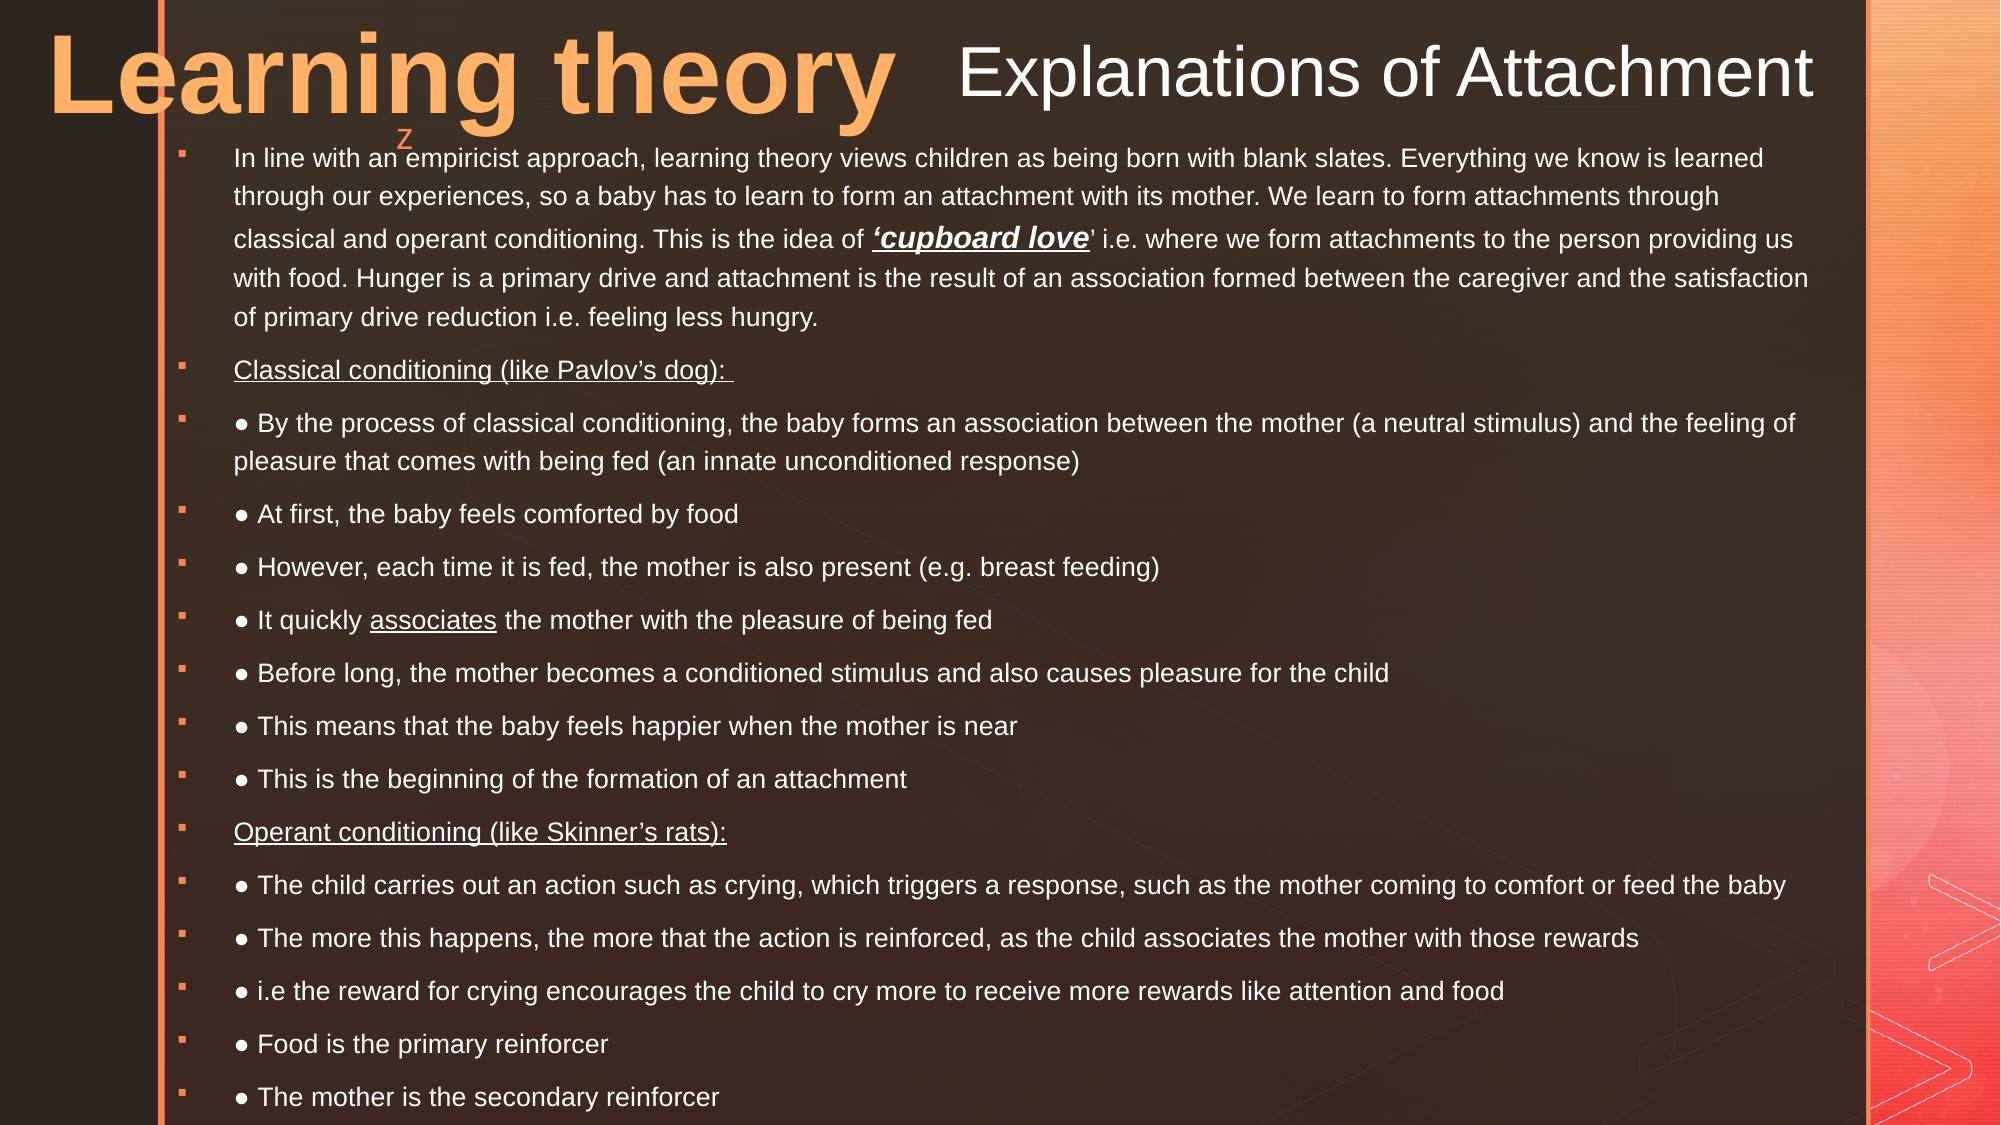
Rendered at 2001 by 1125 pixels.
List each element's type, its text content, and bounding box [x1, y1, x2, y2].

picture [1871, 0, 2001, 1125]
list In line with an empiricist approach, learning theory views children as being born with blank slates. Everything we know is learned through our experiences, so a baby has to learn to form an attachment with its mother. We learn to form attachments through classical and operant conditioning. This is the idea of ‘cupboard love’ i.e. where we form attachments to the person providing us with food. Hunger is a primary drive and attachment is the result of an association formed between the caregiver and the satisfaction of primary drive reduction i.e. feeling less hungry. Classical conditioning (like Pavlov’s dog): ● By the process of classical conditioning, the baby forms an association between the mother (a neutral stimulus) and the feeling of pleasure that comes with being fed (an innate unconditioned response) ● At first, the baby feels comforted by food ● However, each time it is fed, the mother is also present (e.g. breast feeding) ● It quickly associates the mother with the pleasure of being fed ● Before long, the mother becomes a conditioned stimulus and also causes pleasure for the child ● This means that the baby feels happier when the mother is near ● This is the beginning of the formation of an attachment Operant conditioning (like Skinner’s rats): ● The child carries out an action such as crying, which triggers a response, such as the mother coming to comfort or feed the baby ● The more this happens, the more that the action is reinforced, as the child associates the mother with those rewards ● i.e the reward for crying encourages the child to cry more to receive more rewards like attention and food ● Food is the primary reinforcer ● The mother is the secondary reinforcer [160, 120, 1844, 1125]
title Explanations of Attachment [913, 27, 1830, 120]
text_box Learning theory [32, 0, 913, 144]
